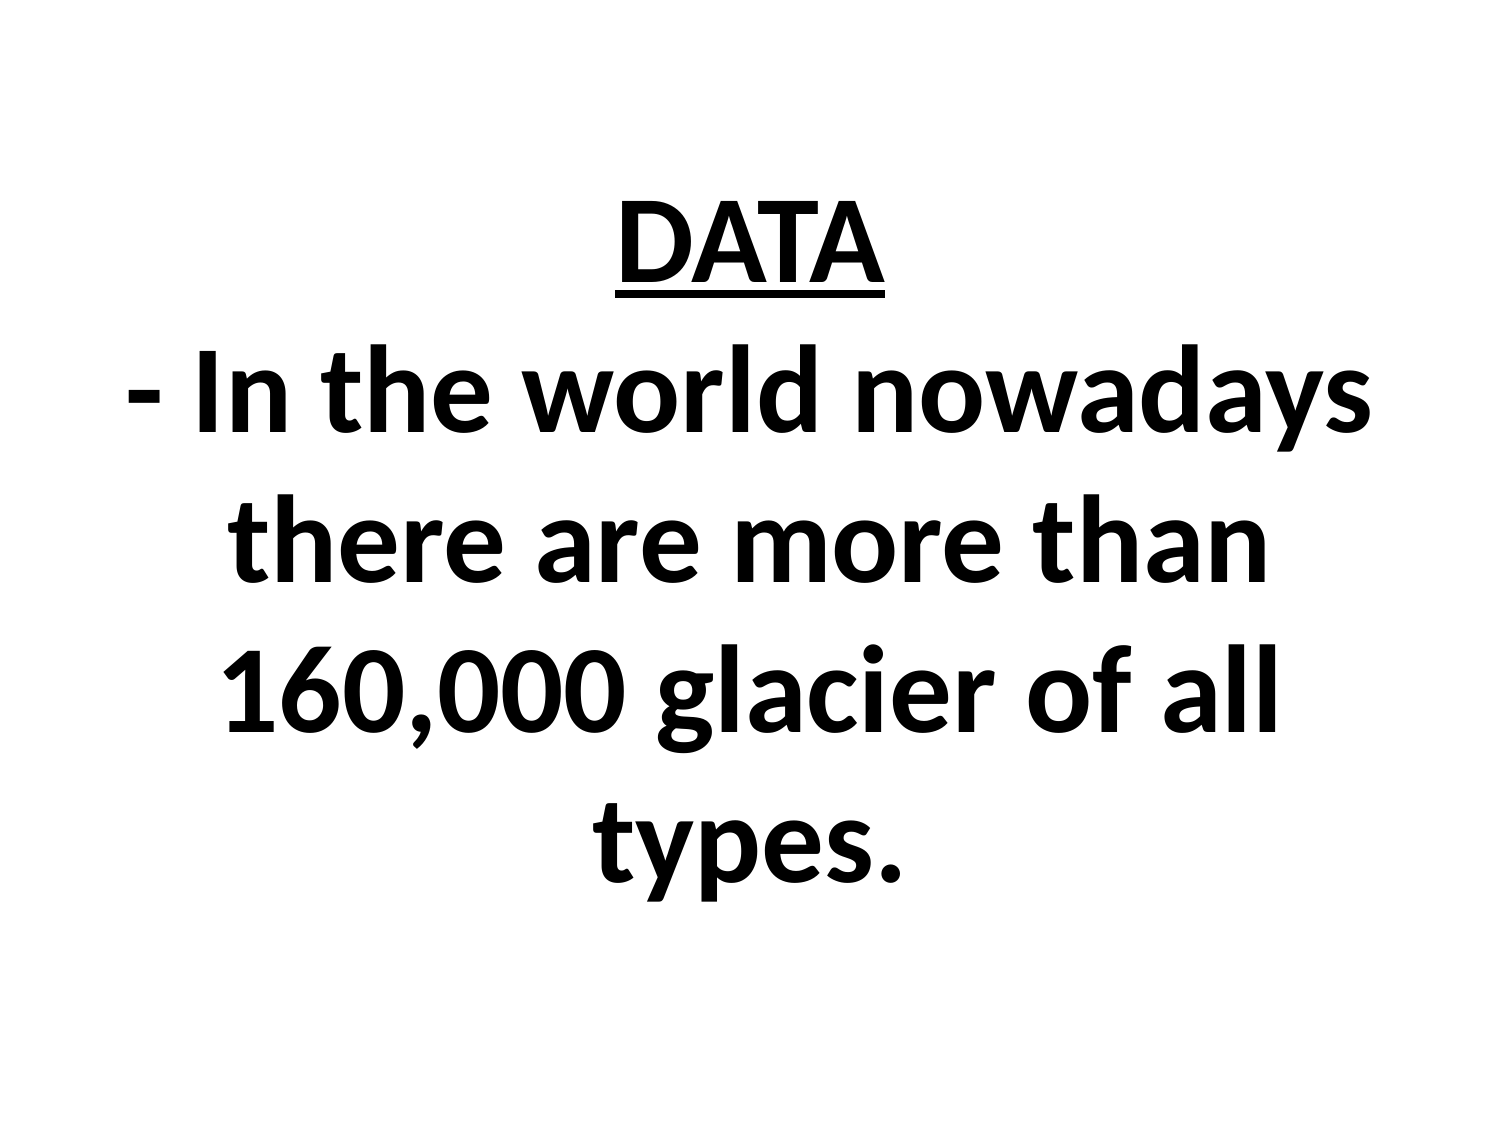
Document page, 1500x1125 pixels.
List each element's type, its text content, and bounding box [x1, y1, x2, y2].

title DATA - In the world nowadays there are more than 160,000 glacier of all types. [75, 45, 1425, 1020]
